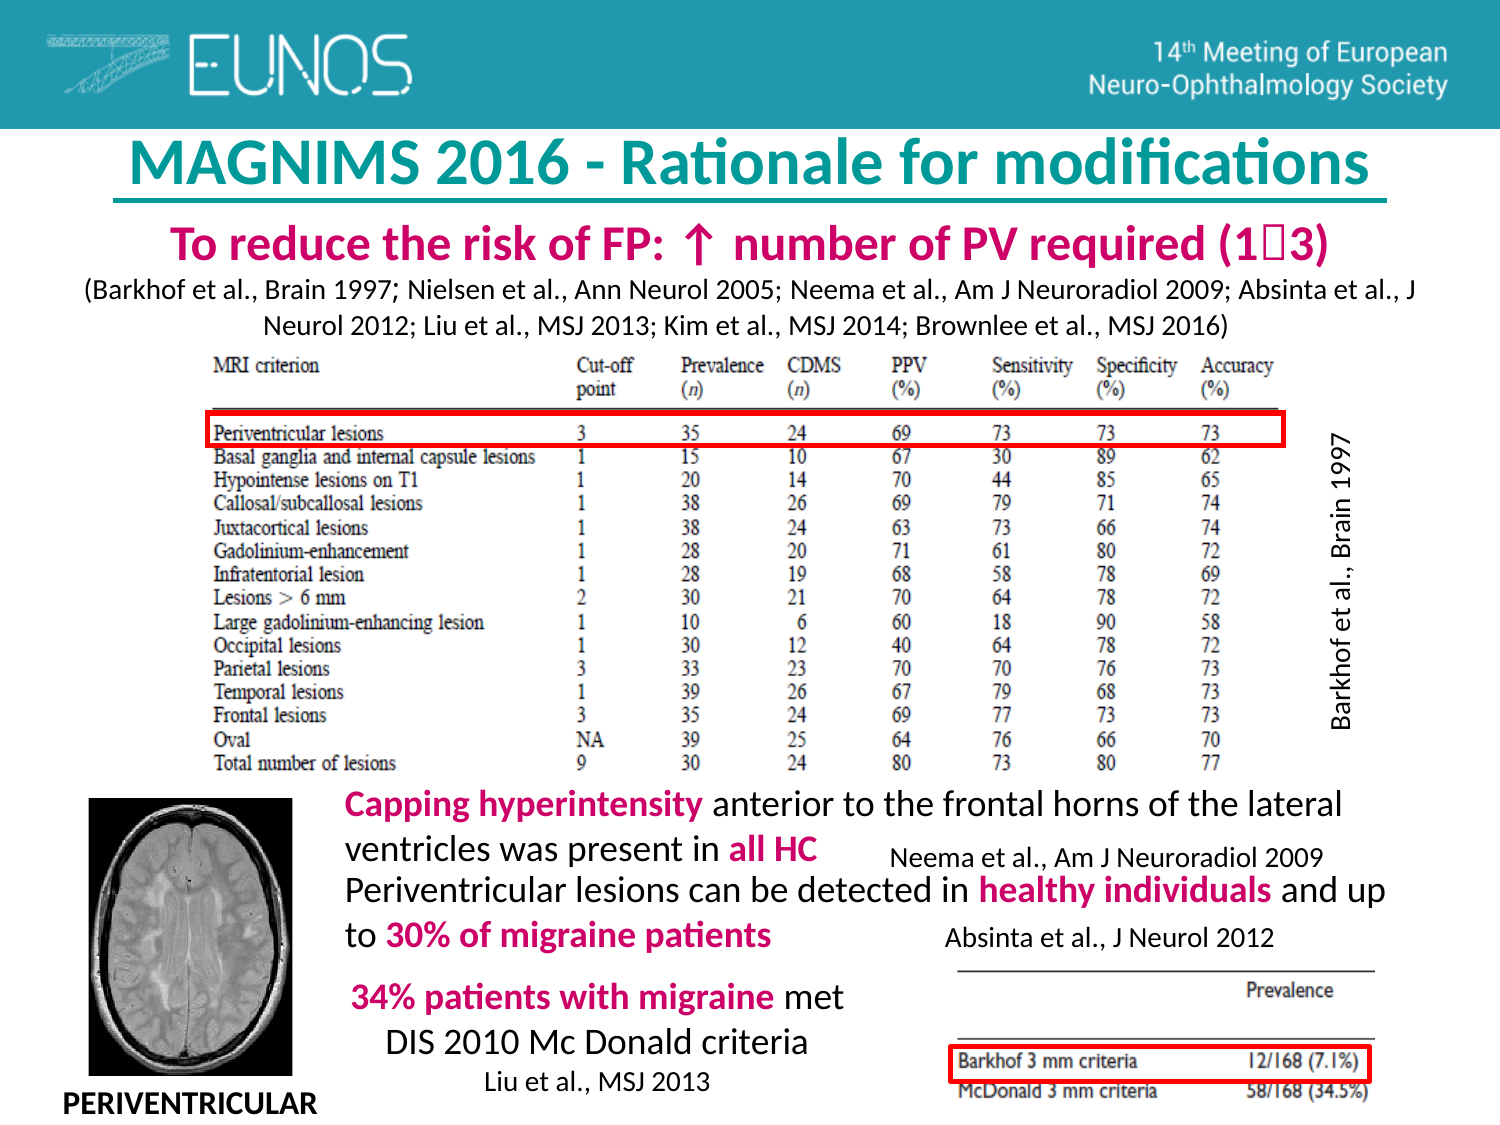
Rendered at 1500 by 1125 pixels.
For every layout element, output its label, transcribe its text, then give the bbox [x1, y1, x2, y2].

text_box To reduce the risk of FP: ↑ number of PV required (13) (Barkhof et al., Brain 1997; Nielsen et al., Ann Neurol 2005; Neema et al., Am J Neuroradiol 2009; Absinta et al., J Neurol 2012; Liu et al., MSJ 2013; Kim et al., MSJ 2014; Brownlee et al., MSJ 2016) [53, 203, 1447, 349]
picture [0, 0, 1500, 129]
text_box MAGNIMS 2016 - Rationale for modifications [86, 138, 1414, 203]
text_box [35, 771, 1500, 1125]
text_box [207, 349, 1365, 770]
